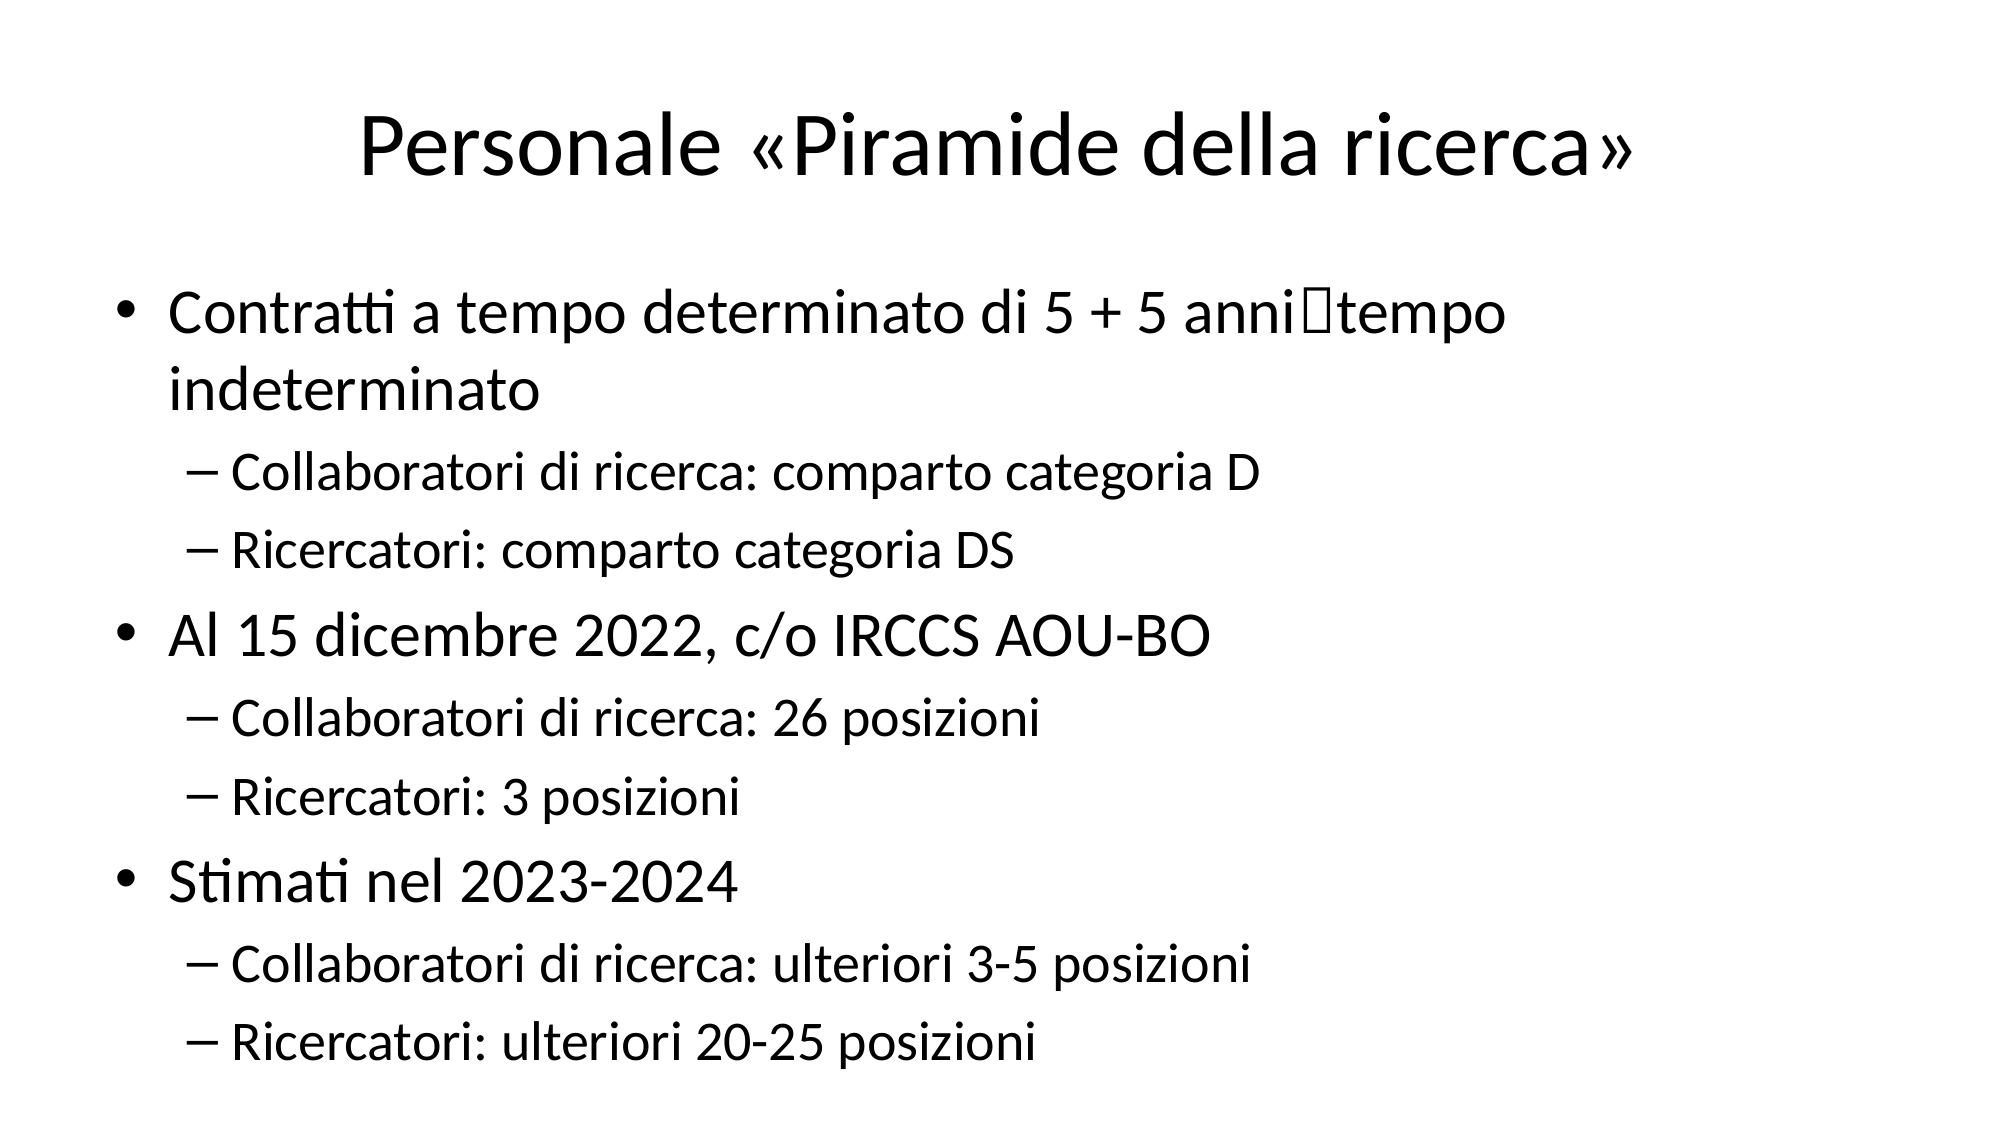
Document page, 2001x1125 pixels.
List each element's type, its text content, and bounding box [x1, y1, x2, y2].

title Personale «Piramide della ricerca» [99, 45, 1900, 233]
list Contratti a tempo determinato di 5 + 5 annitempo indeterminato Collaboratori di ricerca: comparto categoria D Ricercatori: comparto categoria DS Al 15 dicembre 2022, c/o IRCCS AOU-BO Collaboratori di ricerca: 26 posizioni Ricercatori: 3 posizioni Stimati nel 2023-2024 Collaboratori di ricerca: ulteriori 3-5 posizioni Ricercatori: ulteriori 20-25 posizioni [99, 262, 1900, 1080]
